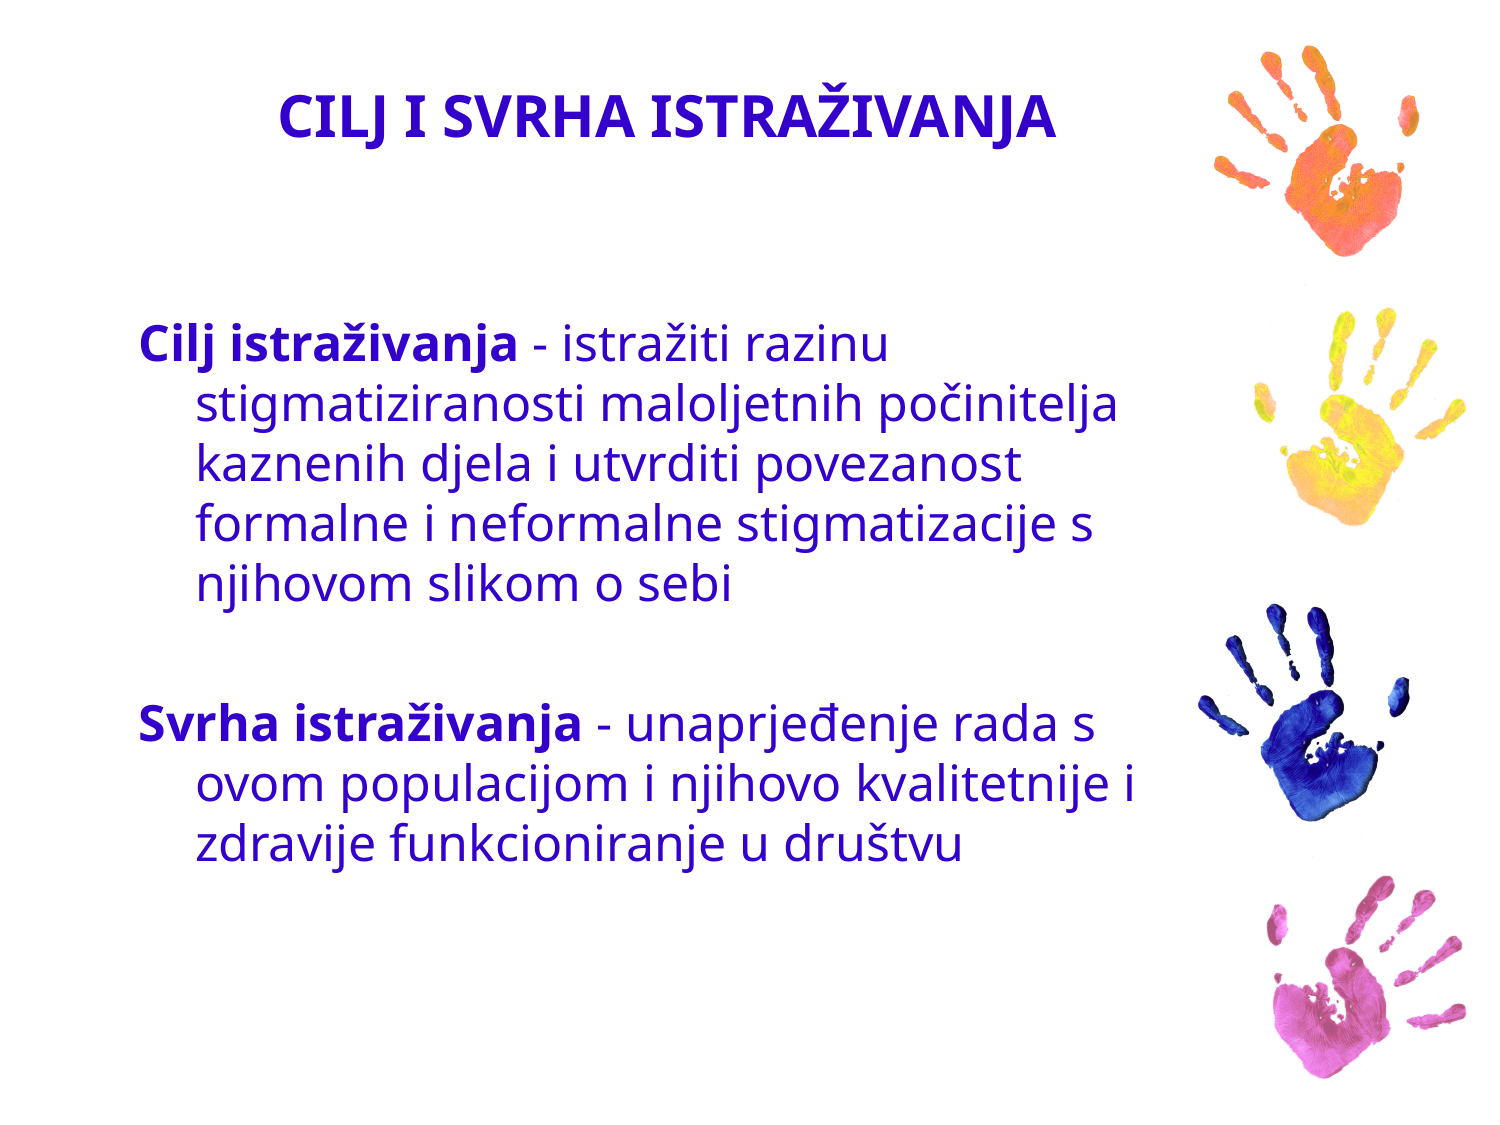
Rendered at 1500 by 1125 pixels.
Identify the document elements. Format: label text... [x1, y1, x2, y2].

list Cilj istraživanja - istražiti razinu stigmatiziranosti maloljetnih počinitelja kaznenih djela i utvrditi povezanost formalne i neformalne stigmatizacije s njihovom slikom o sebi Svrha istraživanja - unaprjeđenje rada s ovom populacijom i njihovo kvalitetnije i zdravije funkcioniranje u društvu [47, 243, 1247, 1071]
picture [1176, 0, 1500, 1125]
title CILJ I SVRHA ISTRAŽIVANJA [112, 24, 1176, 203]
